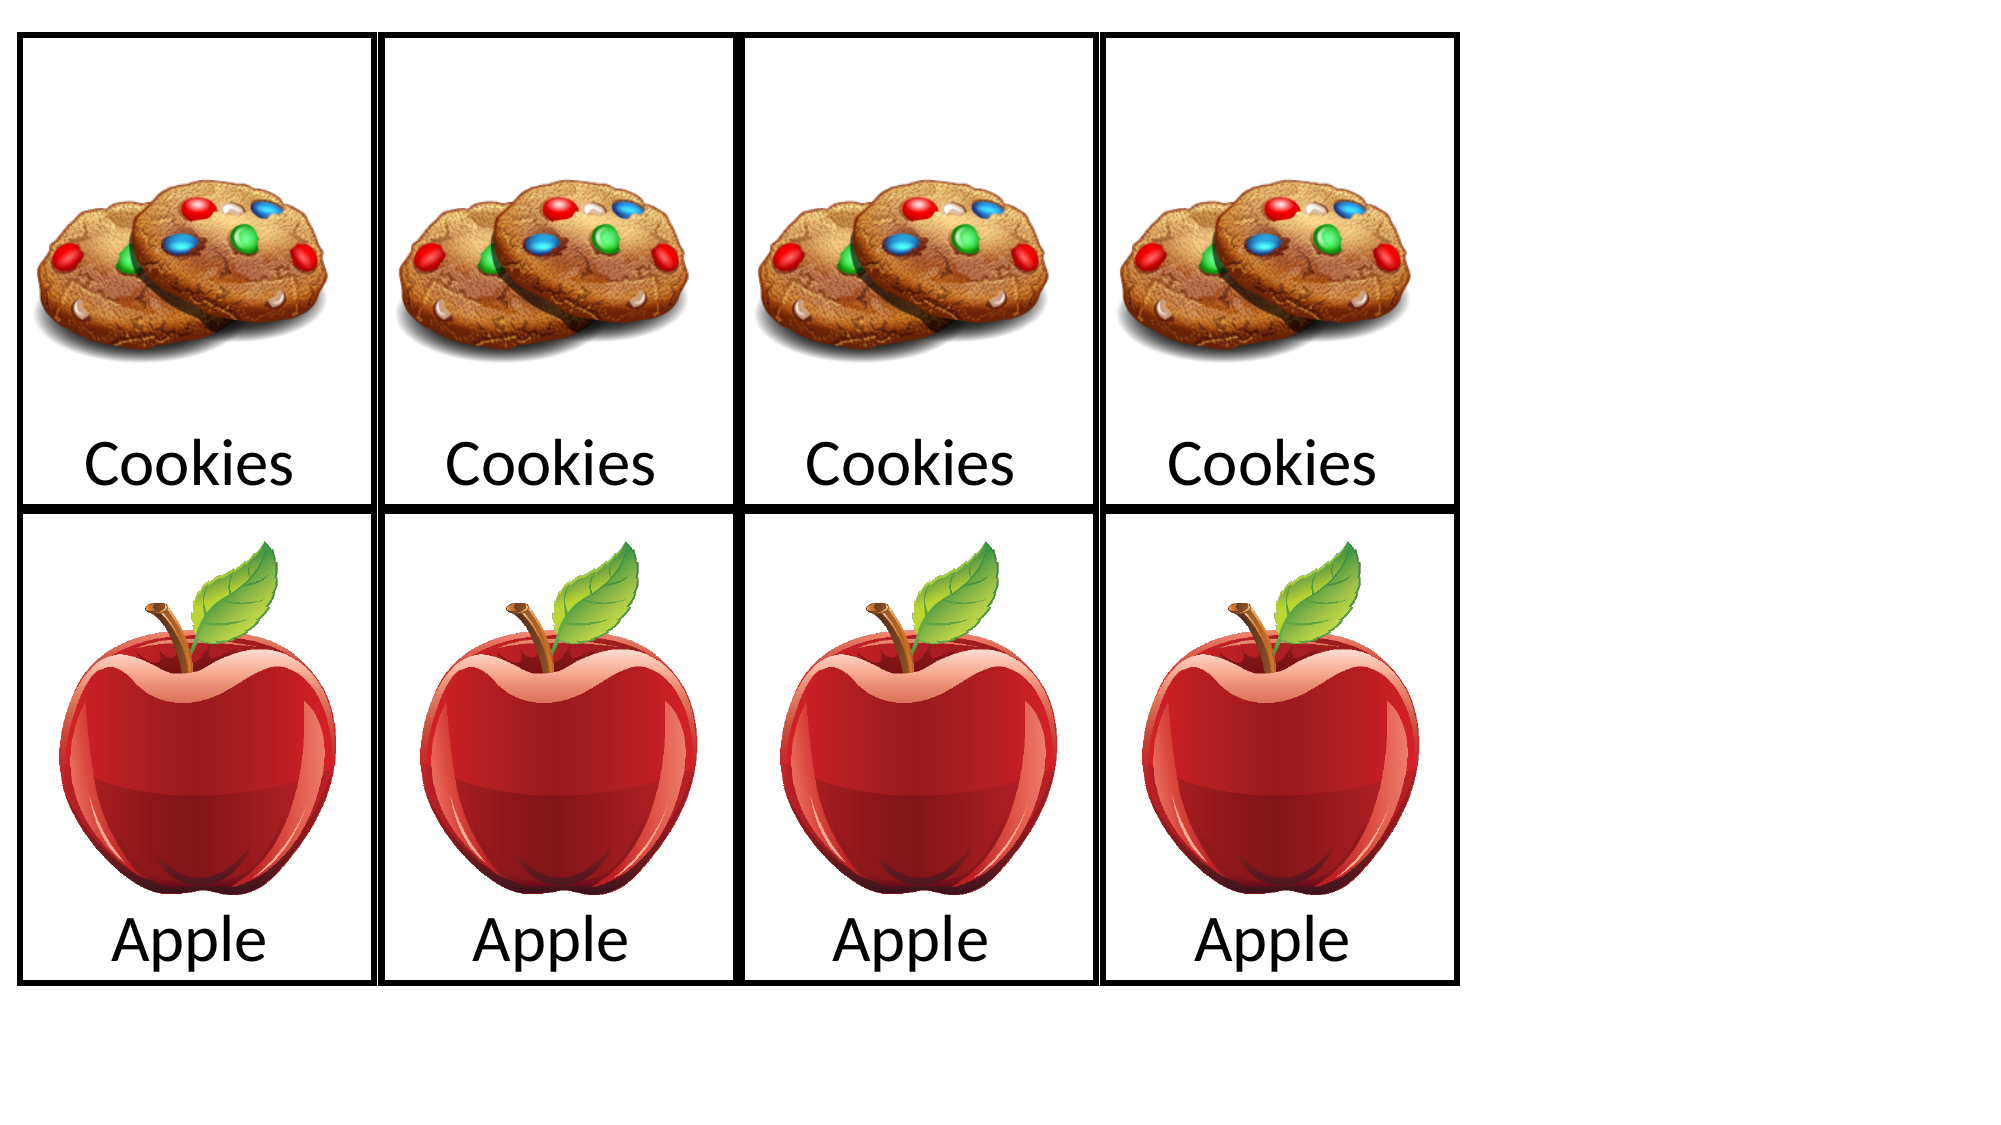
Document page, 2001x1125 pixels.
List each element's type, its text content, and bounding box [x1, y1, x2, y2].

picture [387, 111, 697, 422]
picture [59, 541, 336, 895]
text_box Cookies [740, 34, 1097, 508]
text_box Apple [1102, 510, 1458, 984]
picture [420, 541, 697, 895]
picture [1108, 111, 1419, 422]
text_box Apple [740, 510, 1097, 984]
text_box Cookies [1102, 34, 1458, 508]
picture [746, 111, 1057, 422]
picture [1142, 541, 1419, 895]
text_box Cookies [380, 34, 737, 508]
text_box Apple [380, 510, 737, 984]
title Cookies [19, 34, 375, 508]
picture [25, 111, 336, 422]
text_box Apple [19, 510, 375, 984]
picture [780, 541, 1057, 895]
